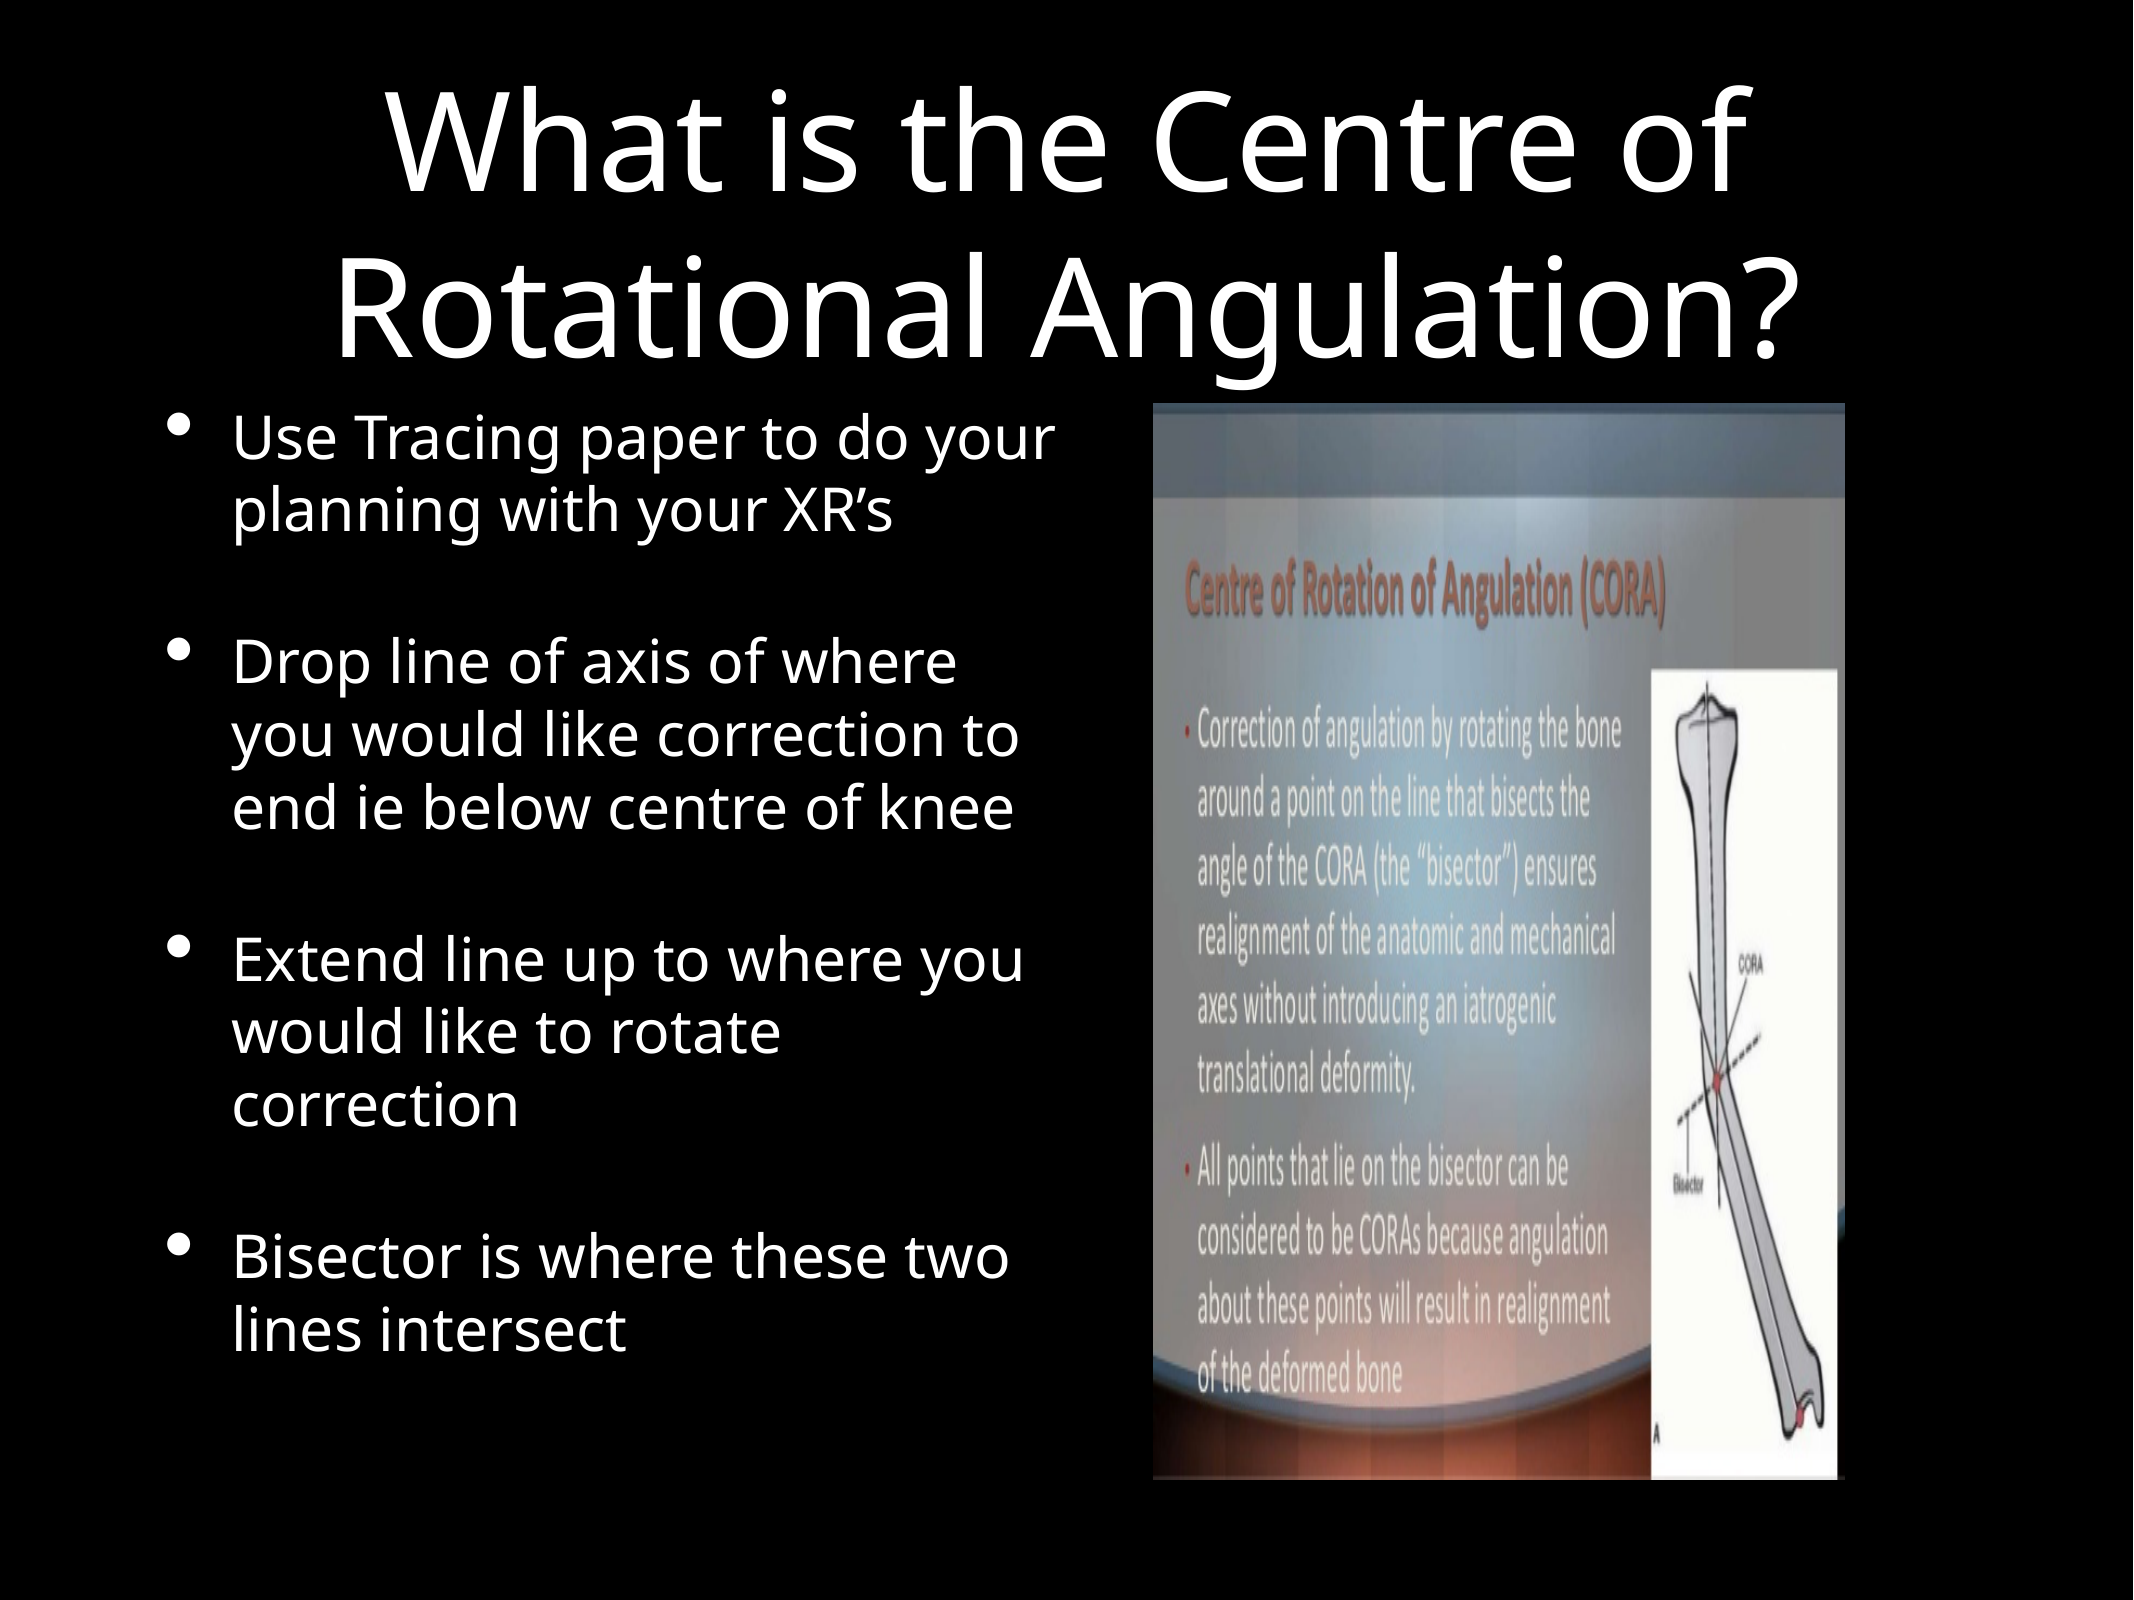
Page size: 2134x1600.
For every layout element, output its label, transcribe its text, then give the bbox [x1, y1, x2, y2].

list Use Tracing paper to do your planning with your XR’s Drop line of axis of where you would like correction to end ie below centre of knee Extend line up to where you would like to rotate correction Bisector is where these two lines intersect [155, 424, 1087, 1338]
title What is the Centre of Rotational Angulation? [155, 41, 1978, 397]
picture [1153, 403, 1845, 1480]
